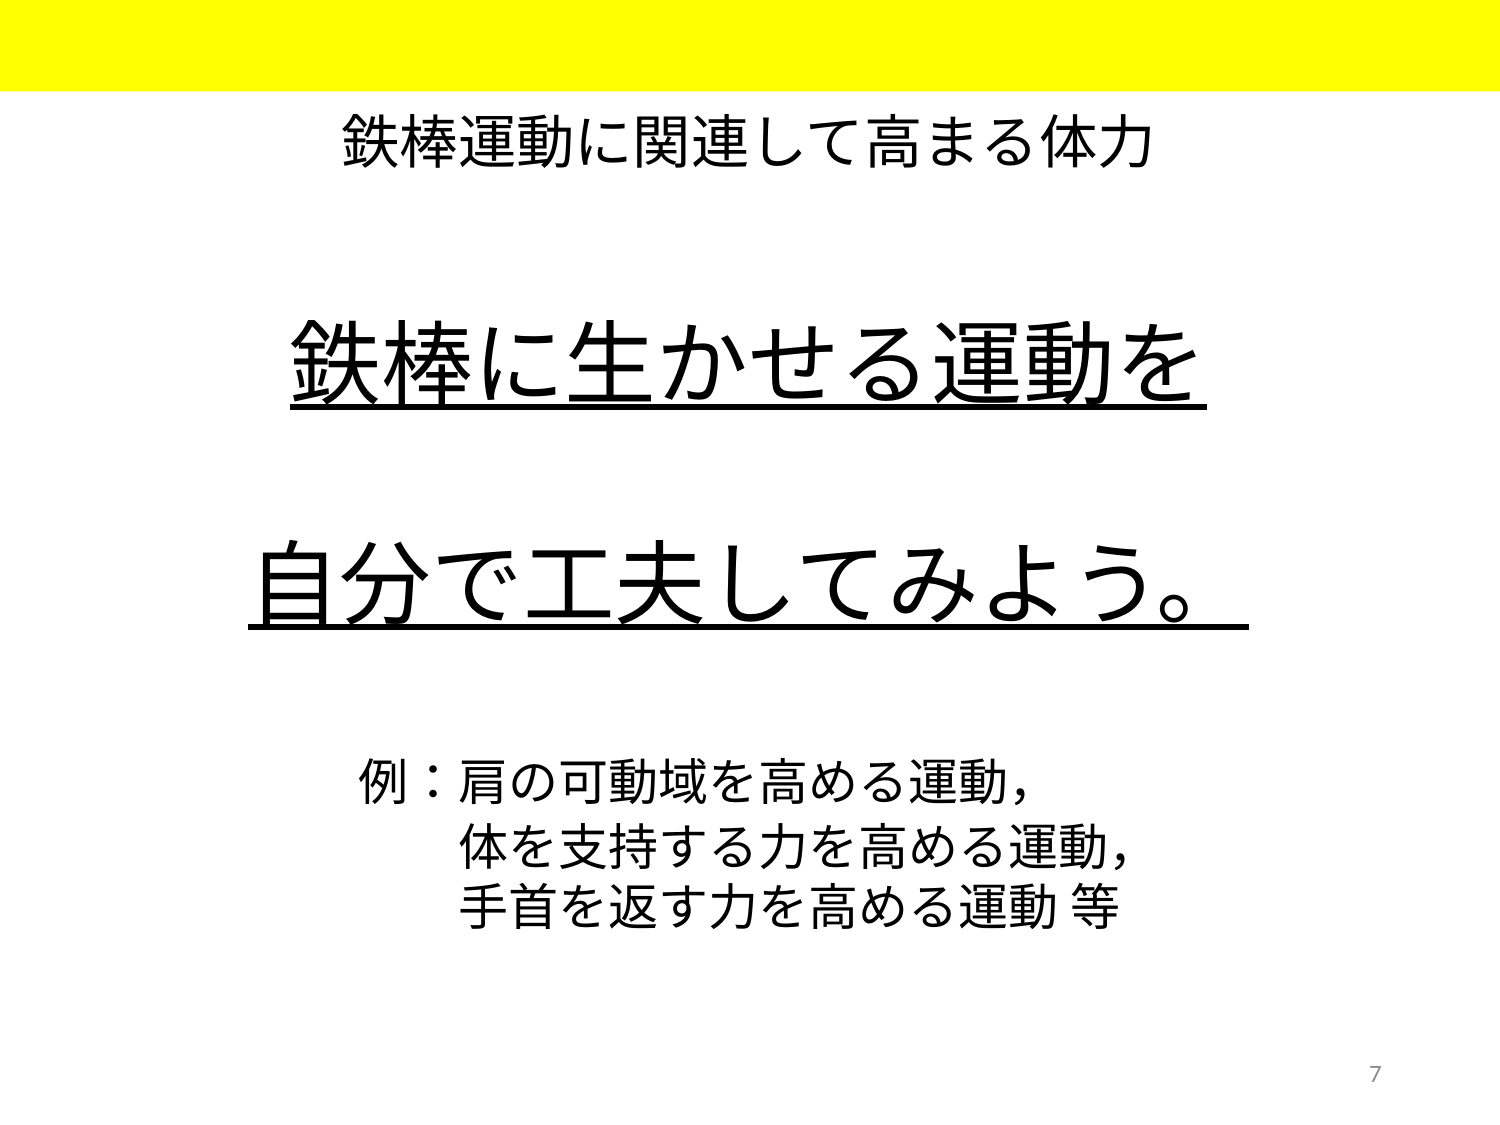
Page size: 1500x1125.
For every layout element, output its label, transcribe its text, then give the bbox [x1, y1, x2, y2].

slide_number 7 [1059, 1042, 1397, 1103]
text_box [0, 0, 1500, 92]
text_box 鉄棒運動に関連して高まる体力 [99, 93, 1398, 187]
text_box 鉄棒に生かせる運動を 自分で工夫してみよう。 例：肩の可動域を高める運動， 体を支持する力を高める運動， 手首を返す力を高める運動 等 [193, 301, 1304, 1000]
